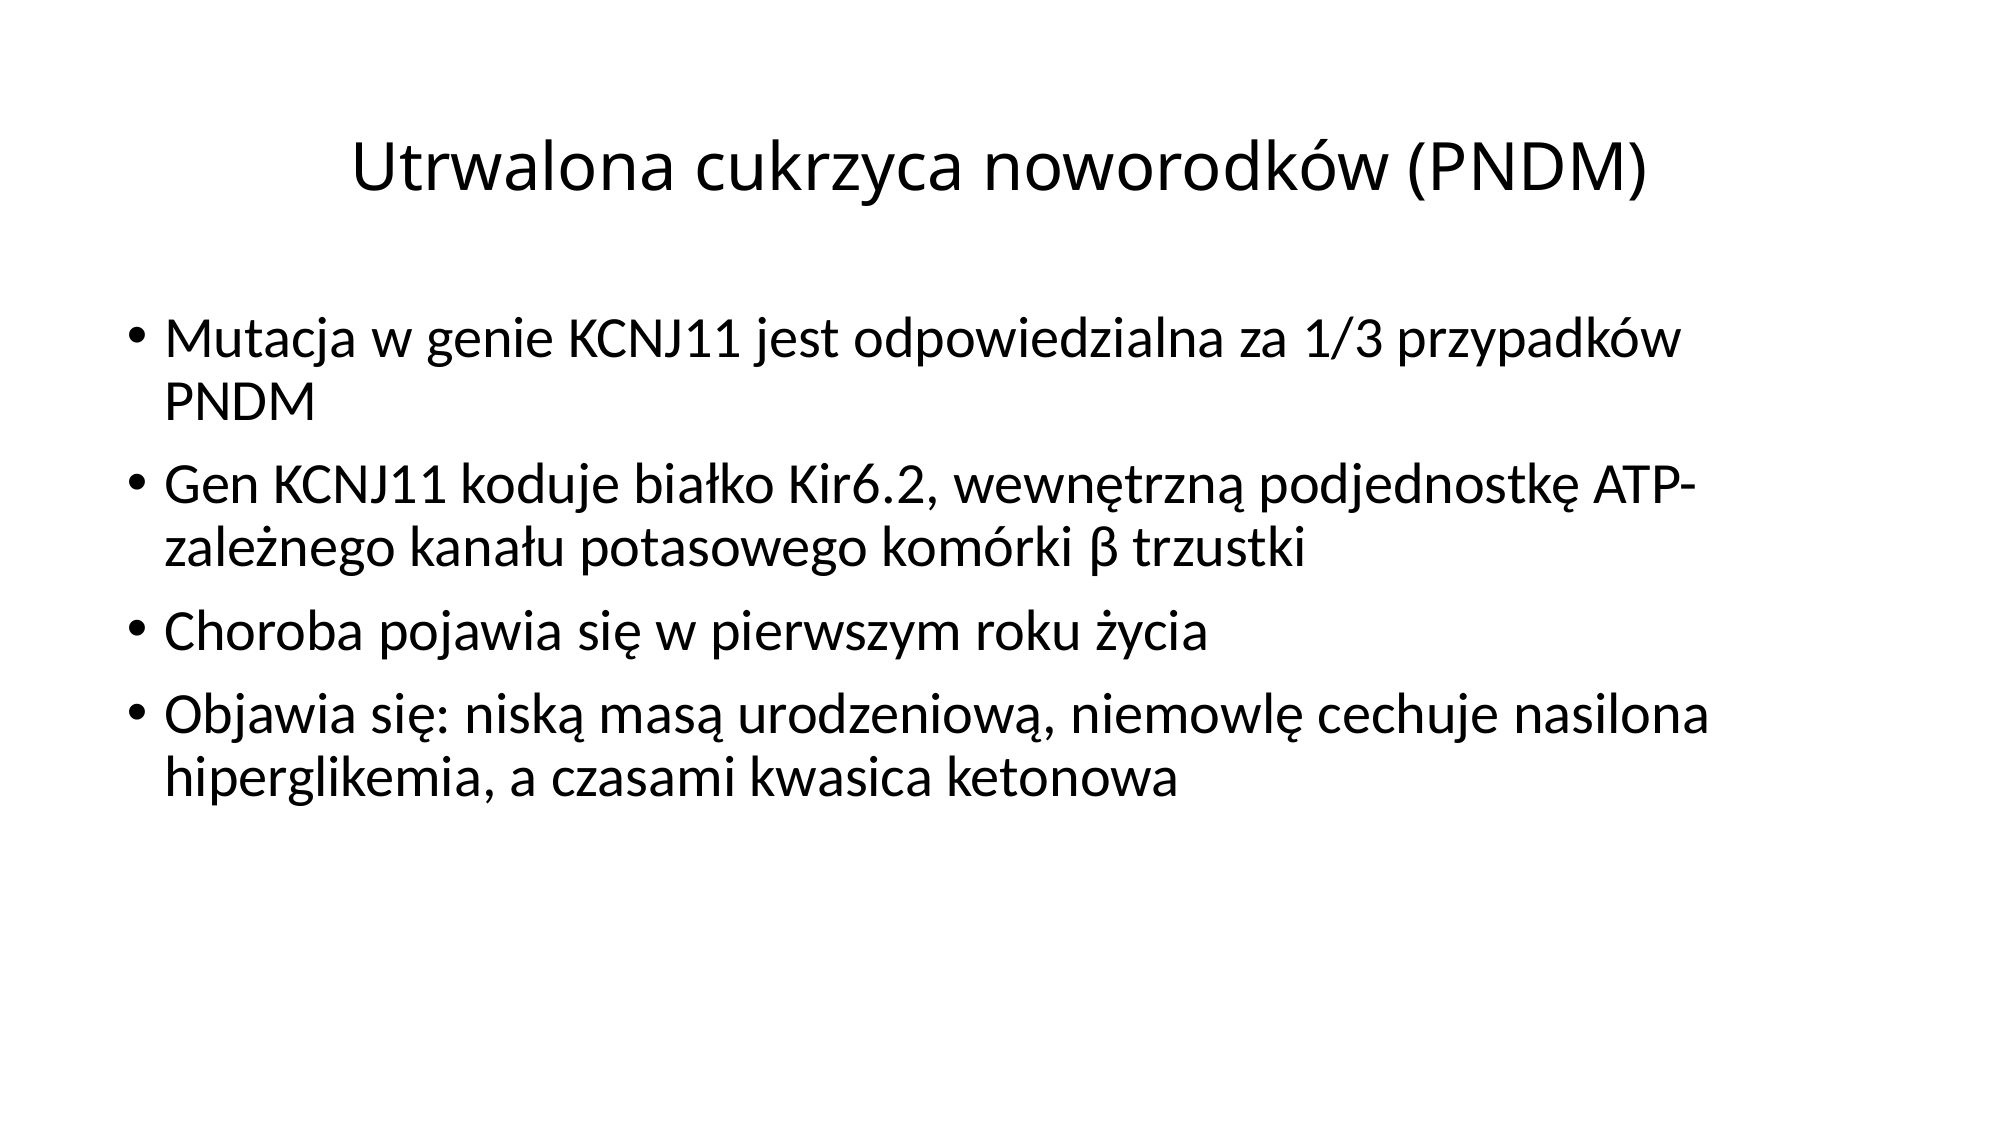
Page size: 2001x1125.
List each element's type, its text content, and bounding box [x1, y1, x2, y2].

title Utrwalona cukrzyca noworodków (PNDM) [137, 59, 1863, 278]
list Mutacja w genie KCNJ11 jest odpowiedzialna za 1/3 przypadków PNDM Gen KCNJ11 koduje białko Kir6.2, wewnętrzną podjednostkę ATP-zależnego kanału potasowego komórki β trzustki Choroba pojawia się w pierwszym roku życia Objawia się: niską masą urodzeniową, niemowlę cechuje nasilona hiperglikemia, a czasami kwasica ketonowa [111, 299, 1863, 1014]
